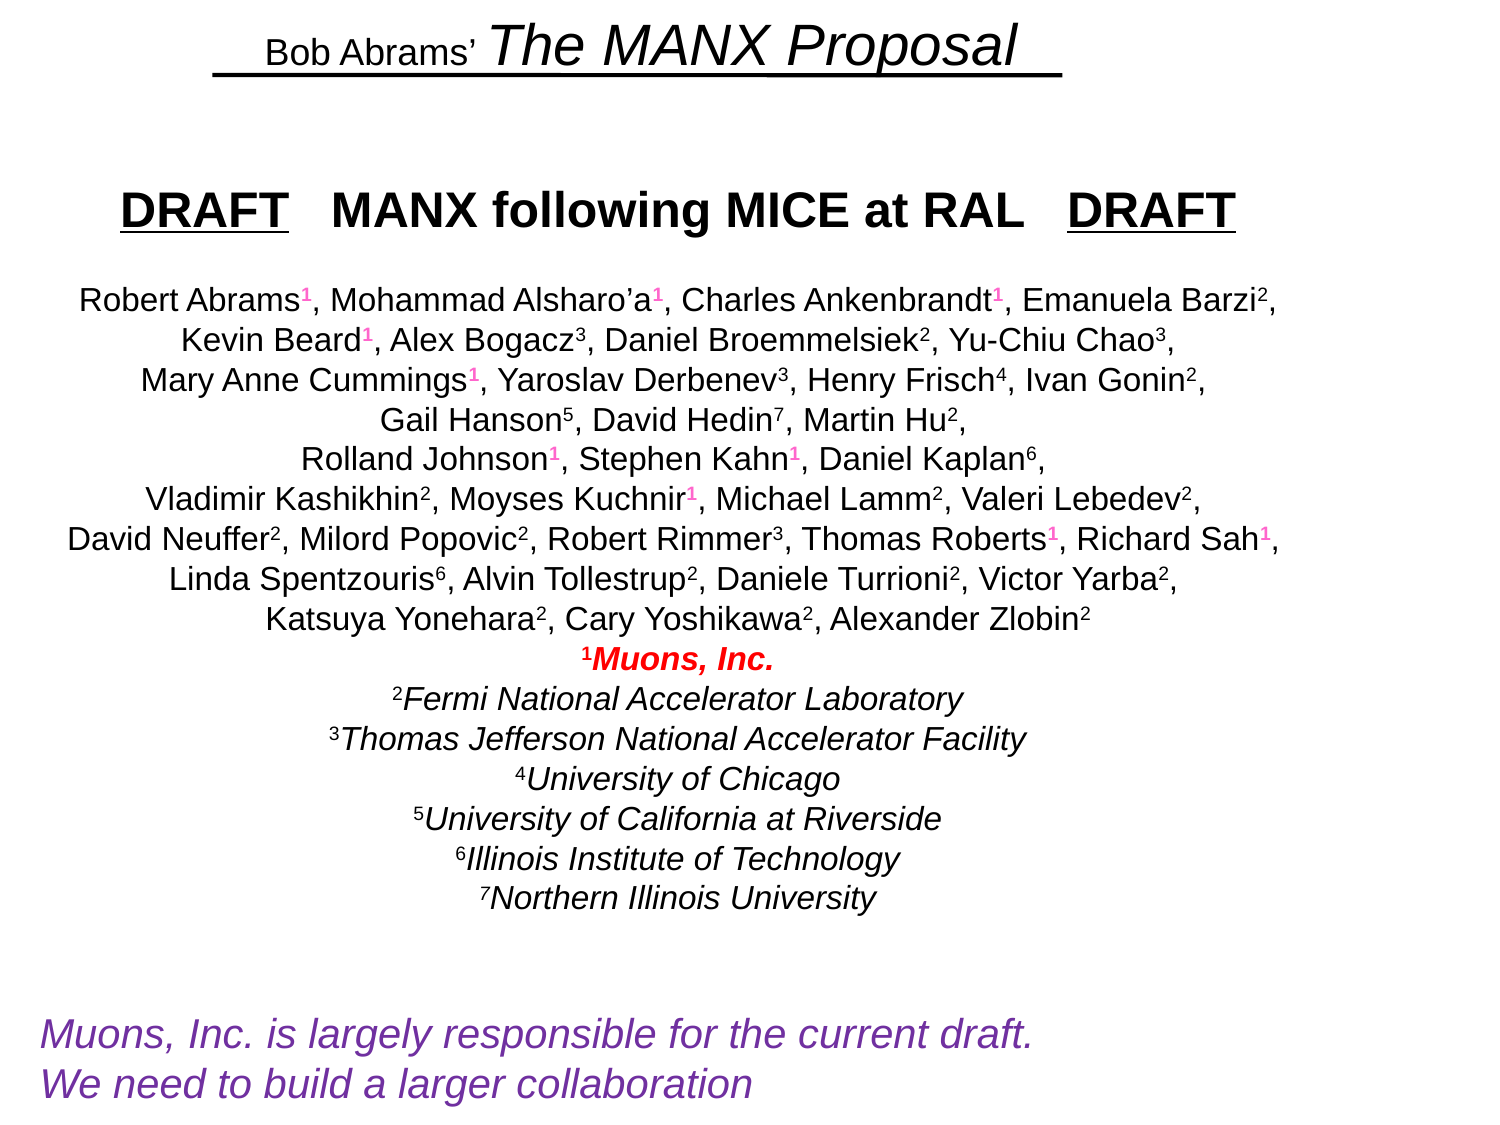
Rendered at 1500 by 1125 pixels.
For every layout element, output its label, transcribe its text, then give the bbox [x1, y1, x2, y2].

text_box Bob Abrams’ The MANX Proposal [249, 0, 1163, 85]
text_box Muons, Inc. is largely responsible for the current draft. We need to build a larger collaboration [24, 999, 1213, 1115]
text_box DRAFT MANX following MICE at RAL DRAFT Robert Abrams1, Mohammad Alsharo’a1, Charles Ankenbrandt1, Emanuela Barzi2, Kevin Beard1, Alex Bogacz3, Daniel Broemmelsiek2, Yu-Chiu Chao3, Mary Anne Cummings1, Yaroslav Derbenev3, Henry Frisch4, Ivan Gonin2, Gail Hanson5, David Hedin7, Martin Hu2, Rolland Johnson1, Stephen Kahn1, Daniel Kaplan6, Vladimir Kashikhin2, Moyses Kuchnir1, Michael Lamm2, Valeri Lebedev2, David Neuffer2, Milord Popovic2, Robert Rimmer3, Thomas Roberts1, Richard Sah1, Linda Spentzouris6, Alvin Tollestrup2, Daniele Turrioni2, Victor Yarba2, Katsuya Yonehara2, Cary Yoshikawa2, Alexander Zlobin2 1Muons, Inc. 2Fermi National Accelerator Laboratory 3Thomas Jefferson National Accelerator Facility 4University of Chicago 5University of California at Riverside 6Illinois Institute of Technology 7Northern Illinois University [52, 170, 1304, 924]
